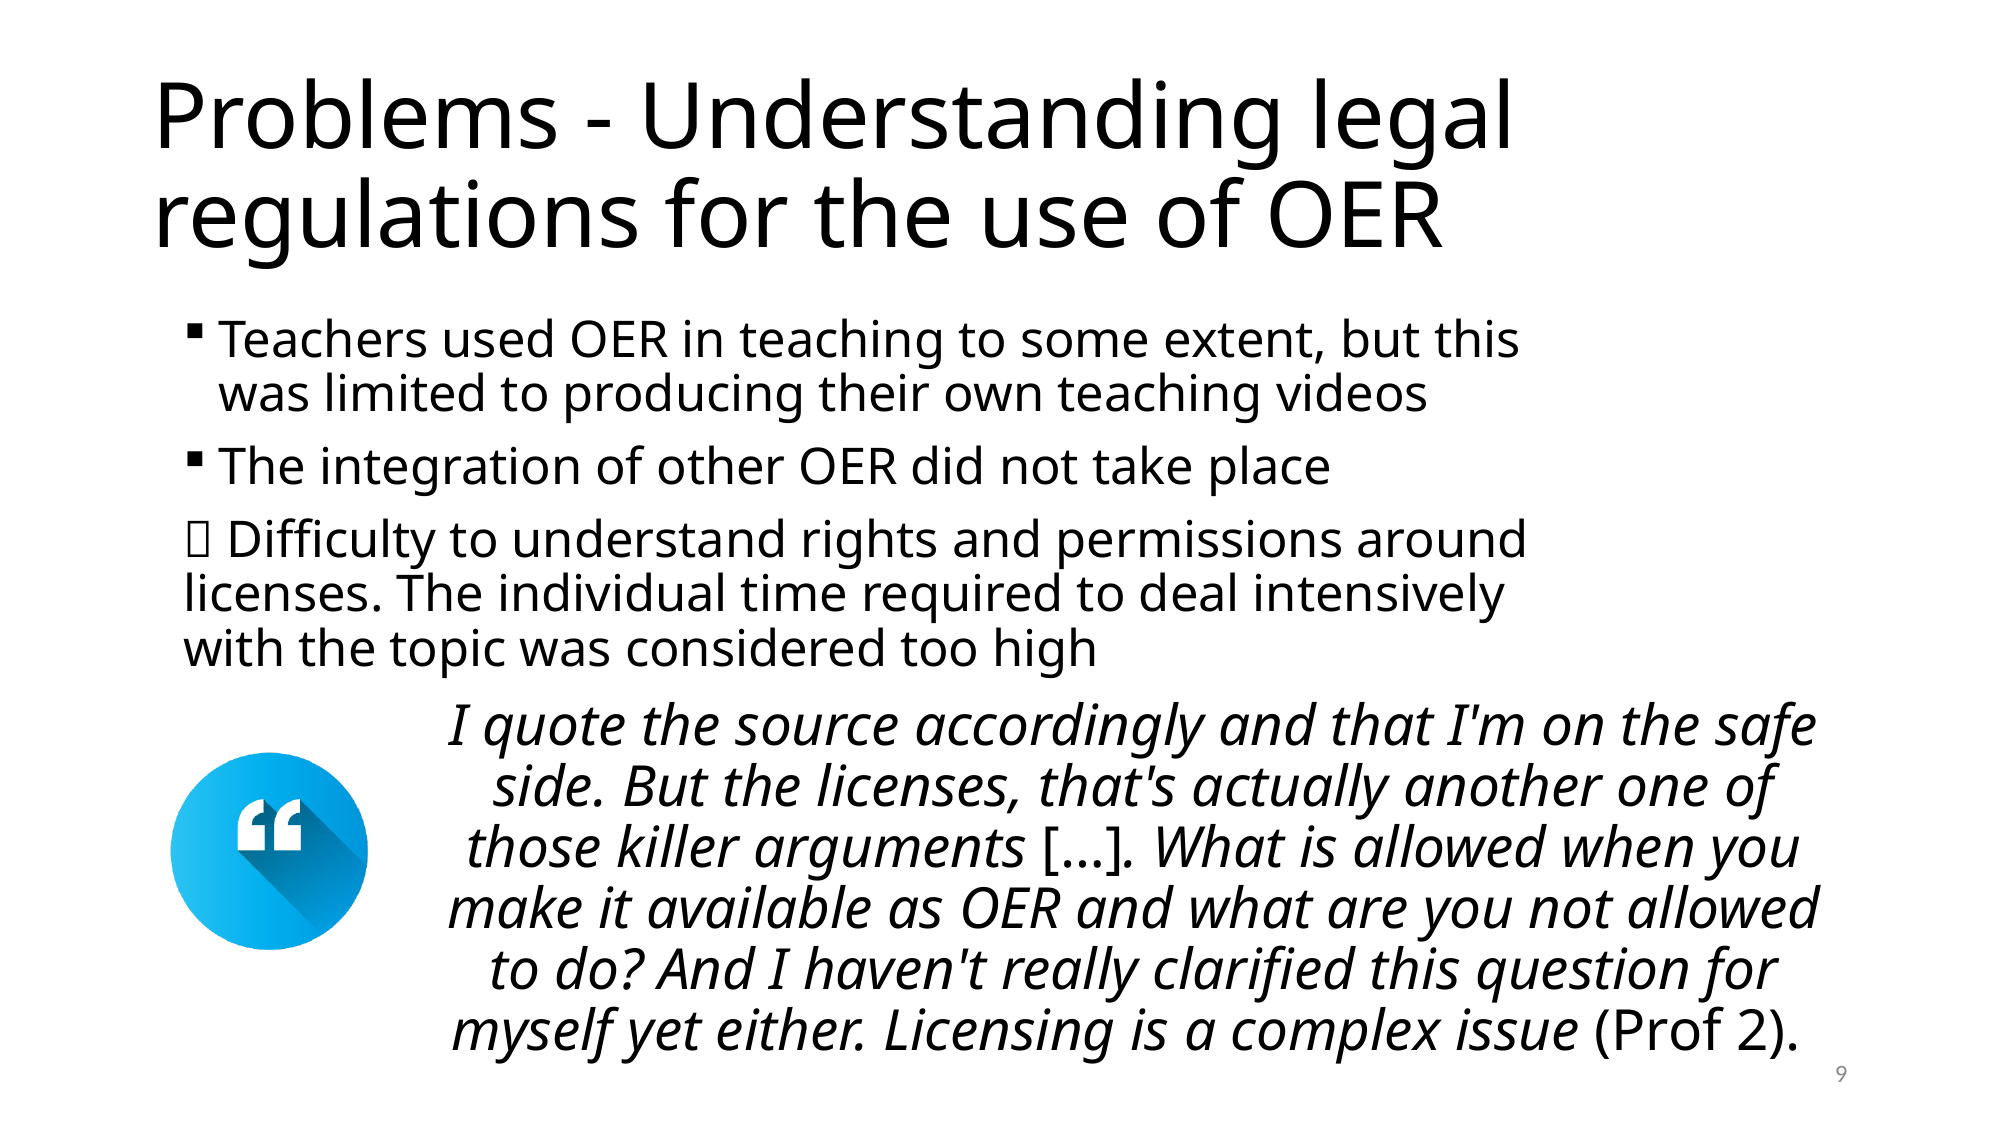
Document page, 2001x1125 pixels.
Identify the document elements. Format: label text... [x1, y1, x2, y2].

title Problems - Understanding legal regulations for the use of OER [137, 59, 1863, 278]
picture [168, 750, 370, 952]
text_box Teachers used OER in teaching to some extent, but this was limited to producing their own teaching videos The integration of other OER did not take place  Difficulty to understand rights and permissions around licenses. The individual time required to deal intensively with the topic was considered too high [168, 305, 1626, 690]
list I quote the source accordingly and that I'm on the safe side. But the licenses, that's actually another one of those killer arguments […]. What is allowed when you make it available as OER and what are you not allowed to do? And I haven't really clarified this question for myself yet either. Licensing is a complex issue (Prof 2). [405, 689, 1863, 1073]
slide_number 9 [1412, 1042, 1863, 1103]
